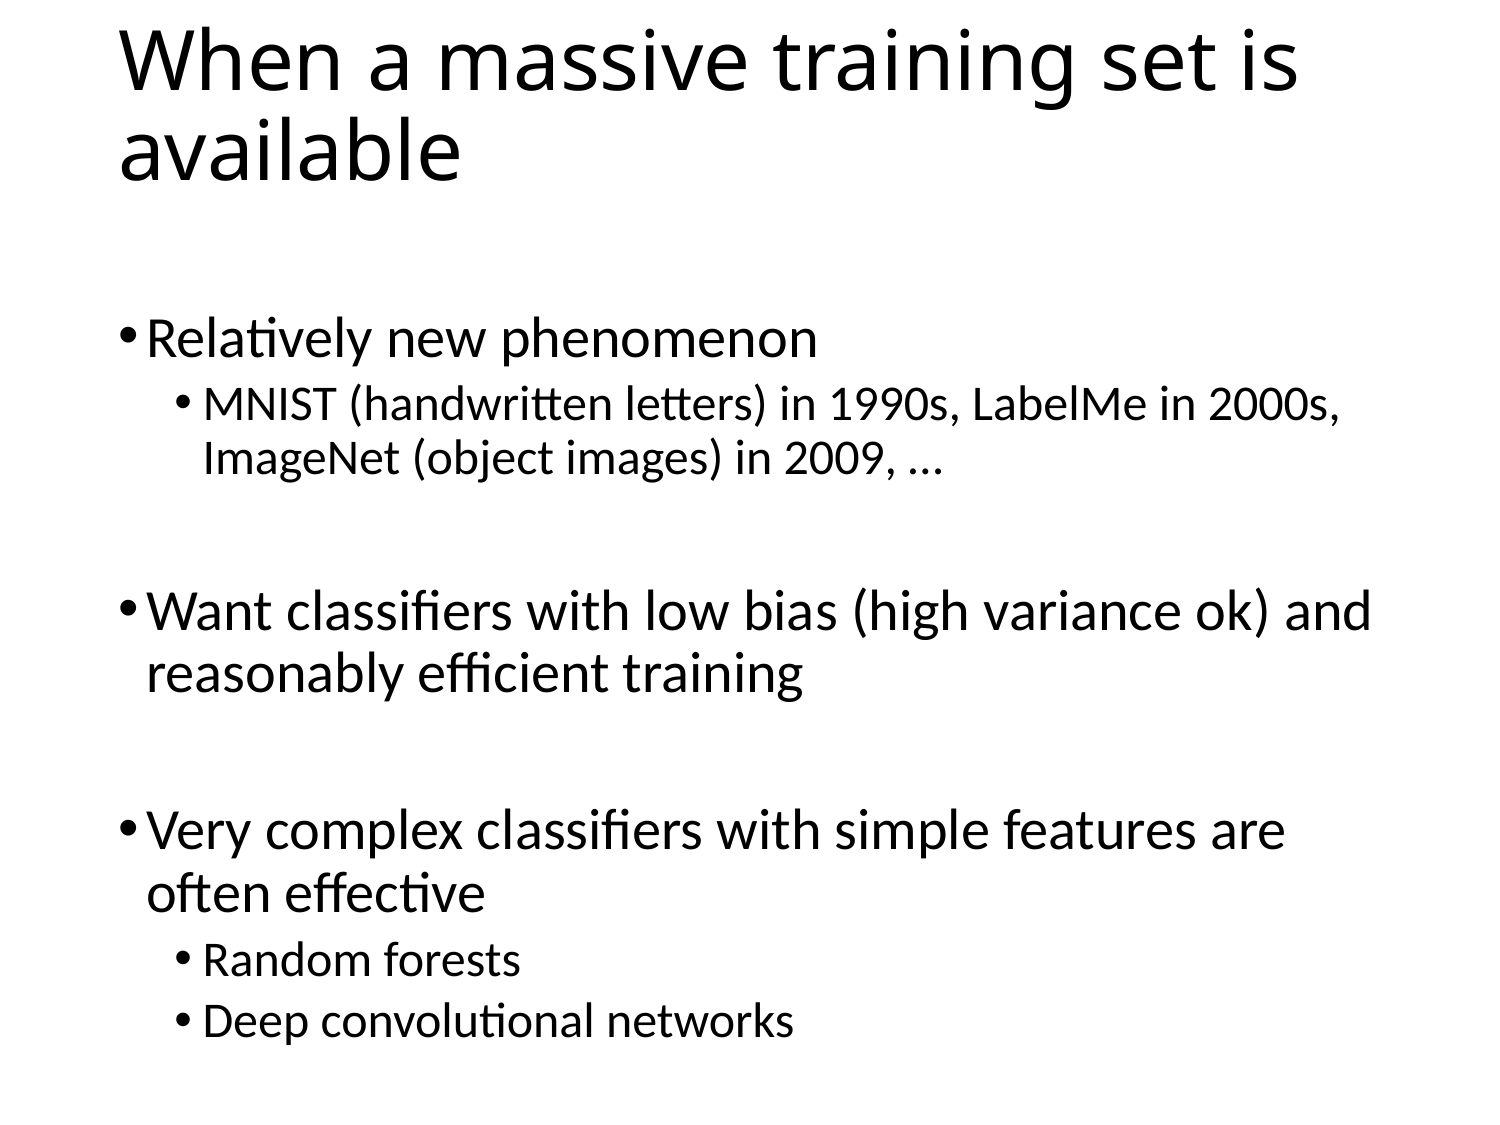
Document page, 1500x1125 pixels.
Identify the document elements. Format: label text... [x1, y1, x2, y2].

list Relatively new phenomenon MNIST (handwritten letters) in 1990s, LabelMe in 2000s, ImageNet (object images) in 2009, … Want classifiers with low bias (high variance ok) and reasonably efficient training Very complex classifiers with simple features are often effective Random forests Deep convolutional networks [103, 299, 1397, 1089]
title When a massive training set is available [103, 0, 1397, 218]
